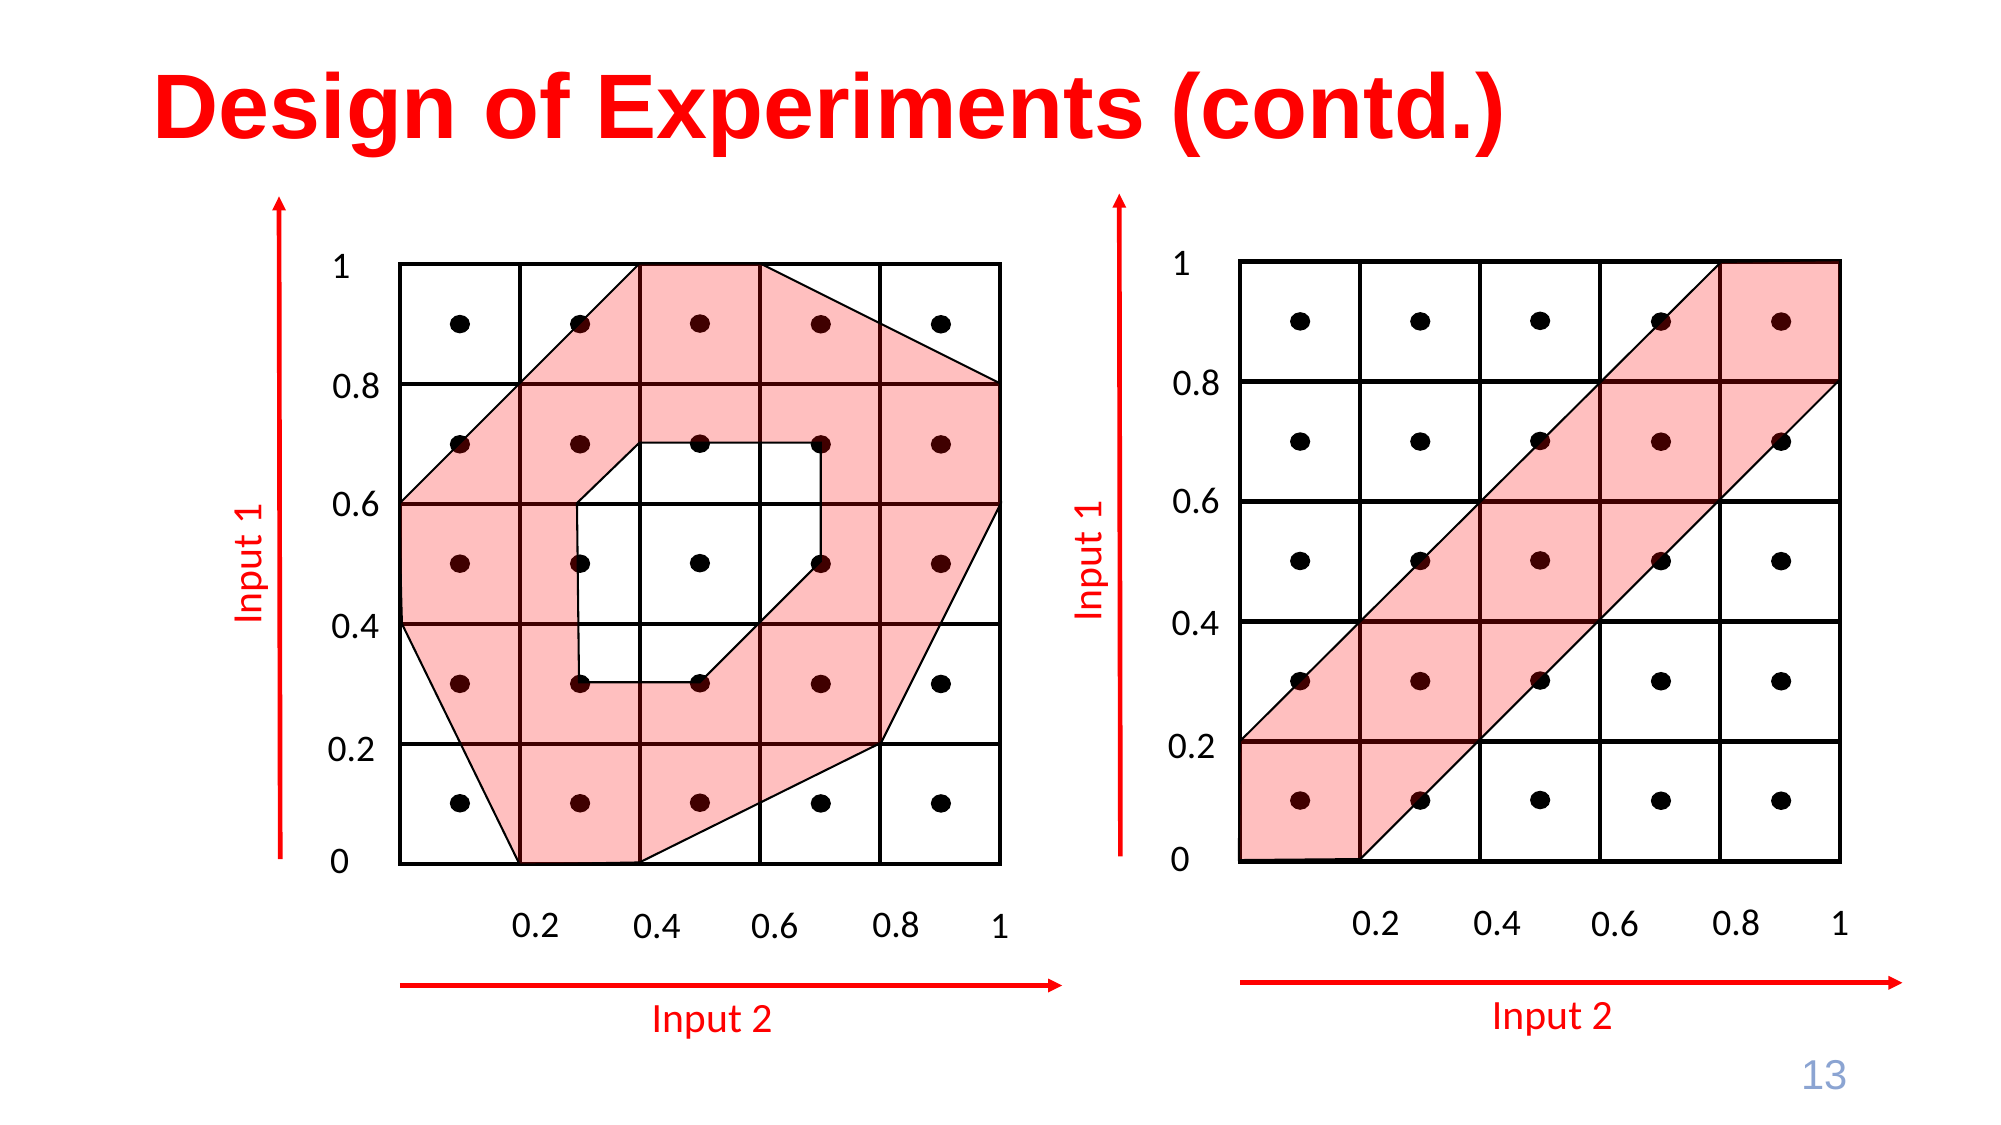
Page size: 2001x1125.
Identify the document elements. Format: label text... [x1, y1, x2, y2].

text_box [399, 983, 1063, 1050]
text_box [1152, 230, 1236, 887]
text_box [1240, 261, 1841, 862]
slide_number 13 [1412, 1047, 1863, 1103]
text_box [399, 264, 1000, 865]
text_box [312, 233, 396, 890]
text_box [212, 196, 281, 860]
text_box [1240, 980, 1903, 1047]
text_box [1336, 890, 1865, 952]
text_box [1052, 193, 1121, 857]
title Design of Experiments (contd.) [137, 0, 1863, 218]
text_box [496, 892, 1025, 955]
